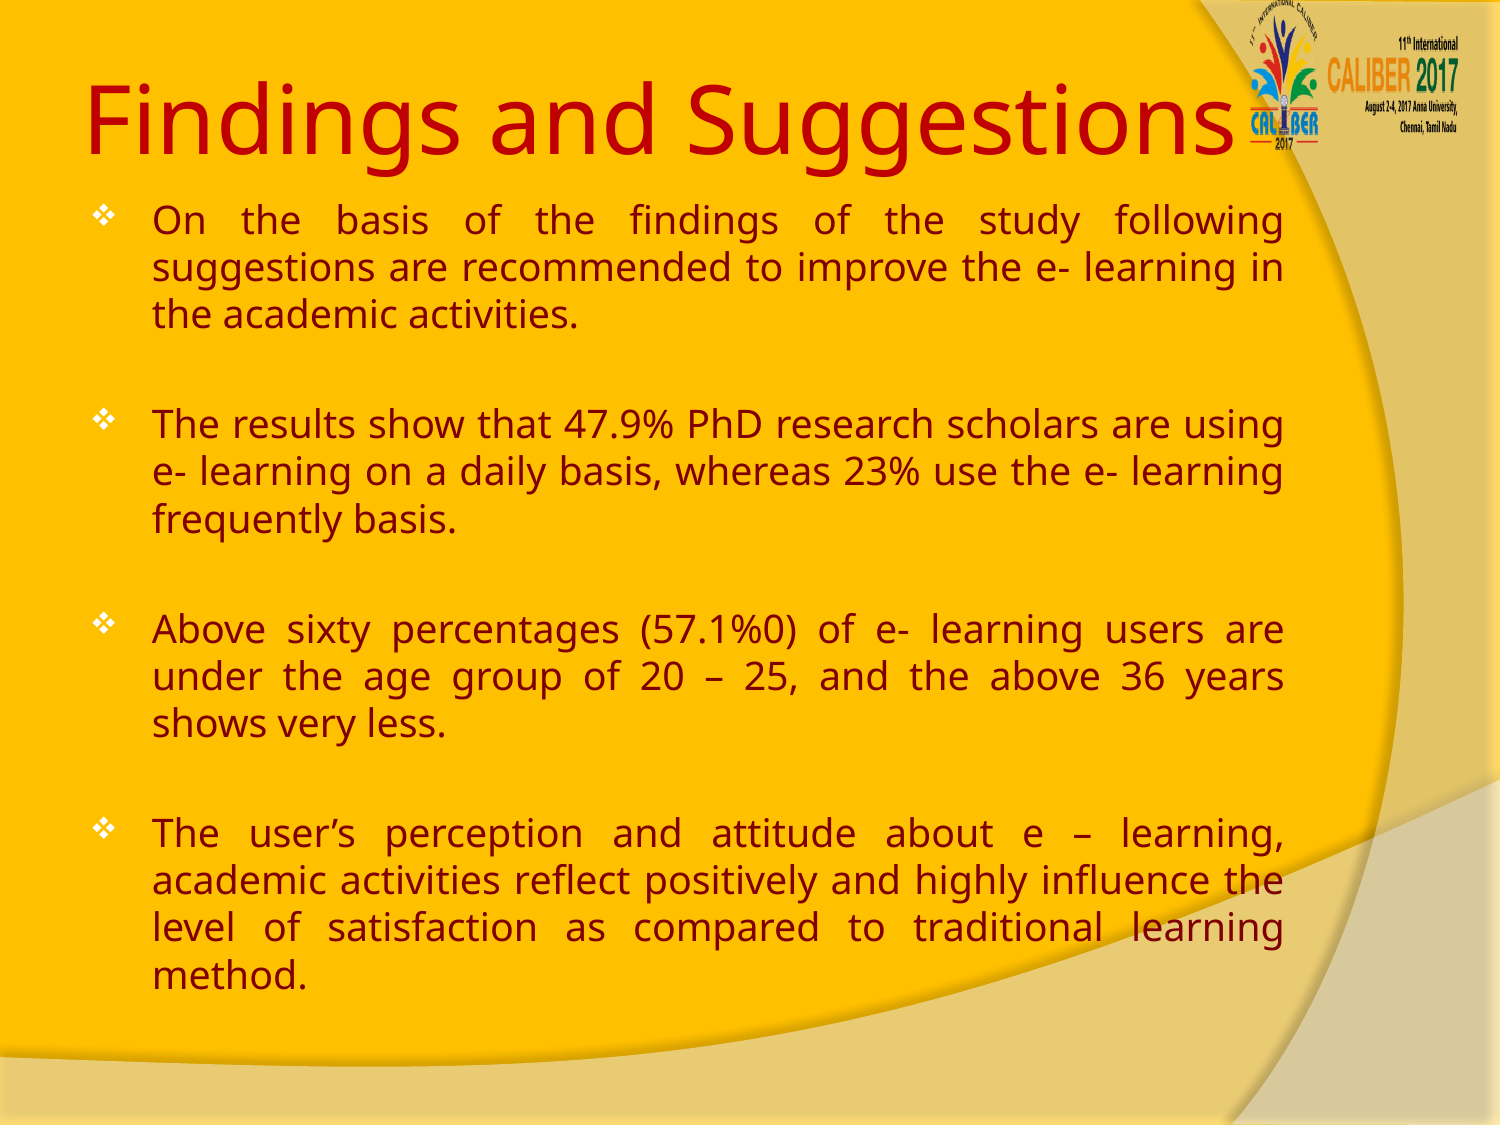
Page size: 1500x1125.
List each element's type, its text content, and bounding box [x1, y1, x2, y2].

list On the basis of the findings of the study following suggestions are recommended to improve the e- learning in the academic activities. The results show that 47.9% PhD research scholars are using e- learning on a daily basis, whereas 23% use the e- learning frequently basis. Above sixty percentages (57.1%0) of e- learning users are under the age group of 20 – 25, and the above 36 years shows very less. The user’s perception and attitude about e – learning, academic activities reflect positively and highly influence the level of satisfaction as compared to traditional learning method. [75, 187, 1300, 1005]
title Findings and Suggestions [75, 45, 1300, 187]
picture [1249, 0, 1459, 151]
